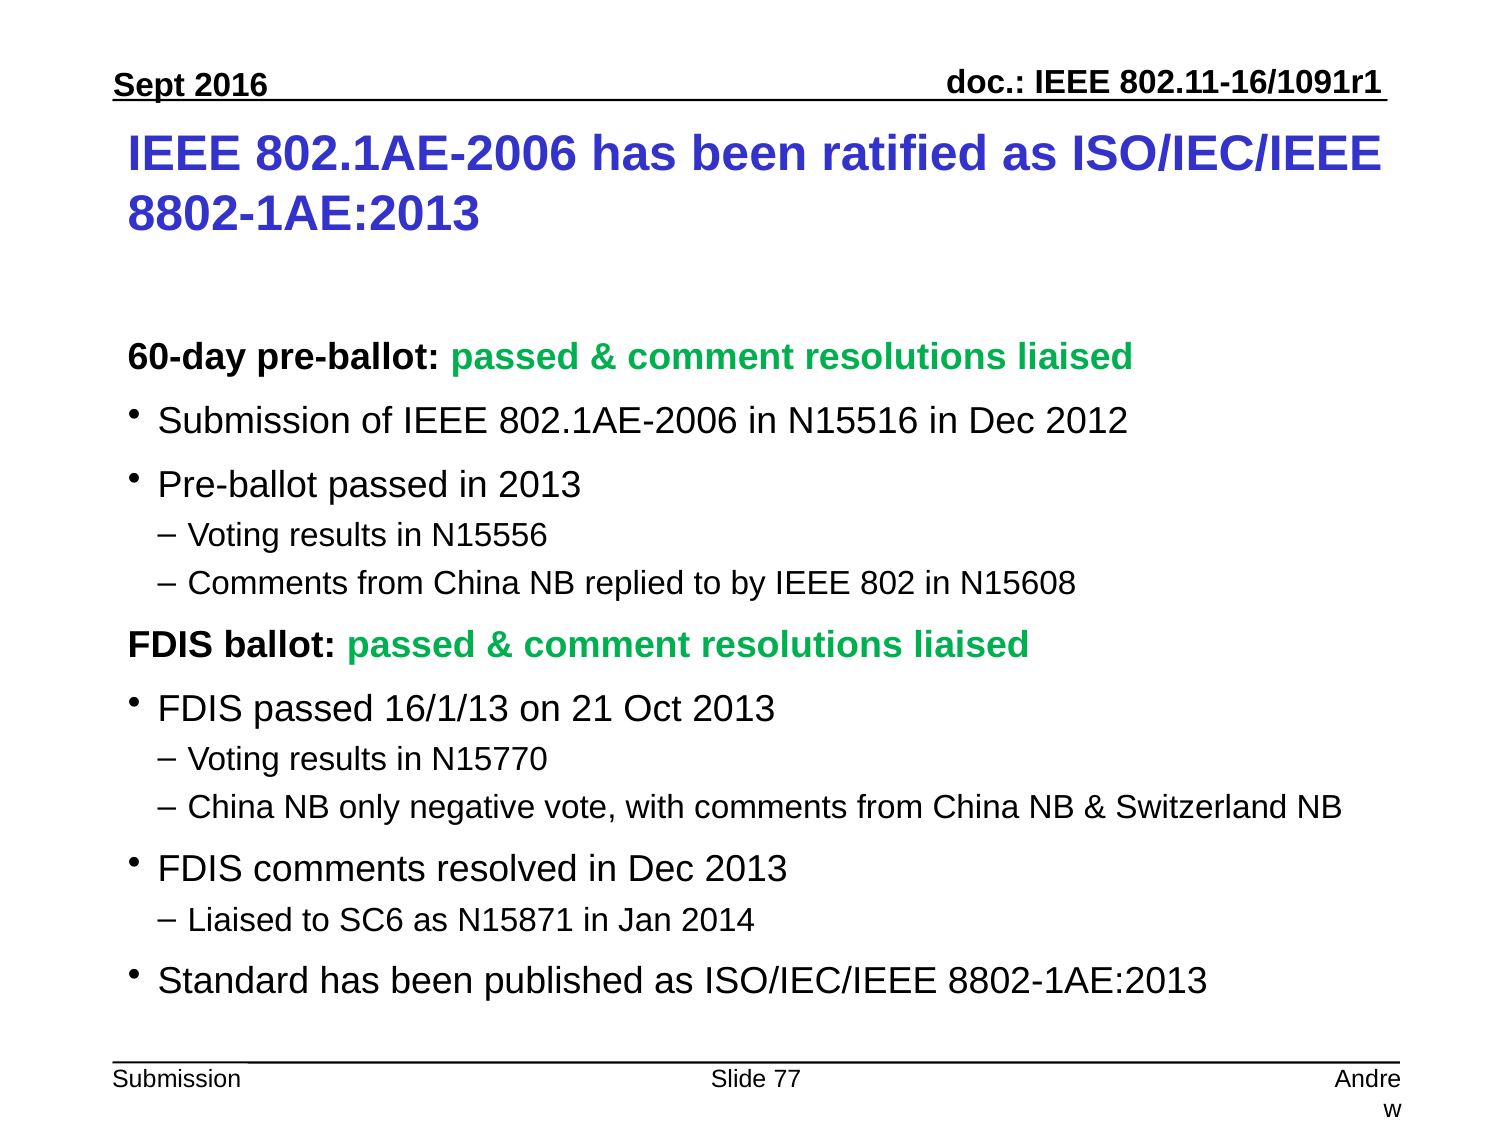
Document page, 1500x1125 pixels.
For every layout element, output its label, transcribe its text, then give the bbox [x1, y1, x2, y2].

slide_number Slide 77 [709, 1061, 803, 1093]
title IEEE 802.1AE-2006 has been ratified as ISO/IEC/IEEE 8802-1AE:2013 [112, 112, 1475, 288]
list 60-day pre-ballot: passed & comment resolutions liaised Submission of IEEE 802.1AE-2006 in N15516 in Dec 2012 Pre-ballot passed in 2013 Voting results in N15556 Comments from China NB replied to by IEEE 802 in N15608 FDIS ballot: passed & comment resolutions liaised FDIS passed 16/1/13 on 21 Oct 2013 Voting results in N15770 China NB only negative vote, with comments from China NB & Switzerland NB FDIS comments resolved in Dec 2013 Liaised to SC6 as N15871 in Jan 2014 Standard has been published as ISO/IEC/IEEE 8802-1AE:2013 [112, 324, 1388, 1000]
footer Andrew Myles, Cisco [1320, 1061, 1402, 1093]
